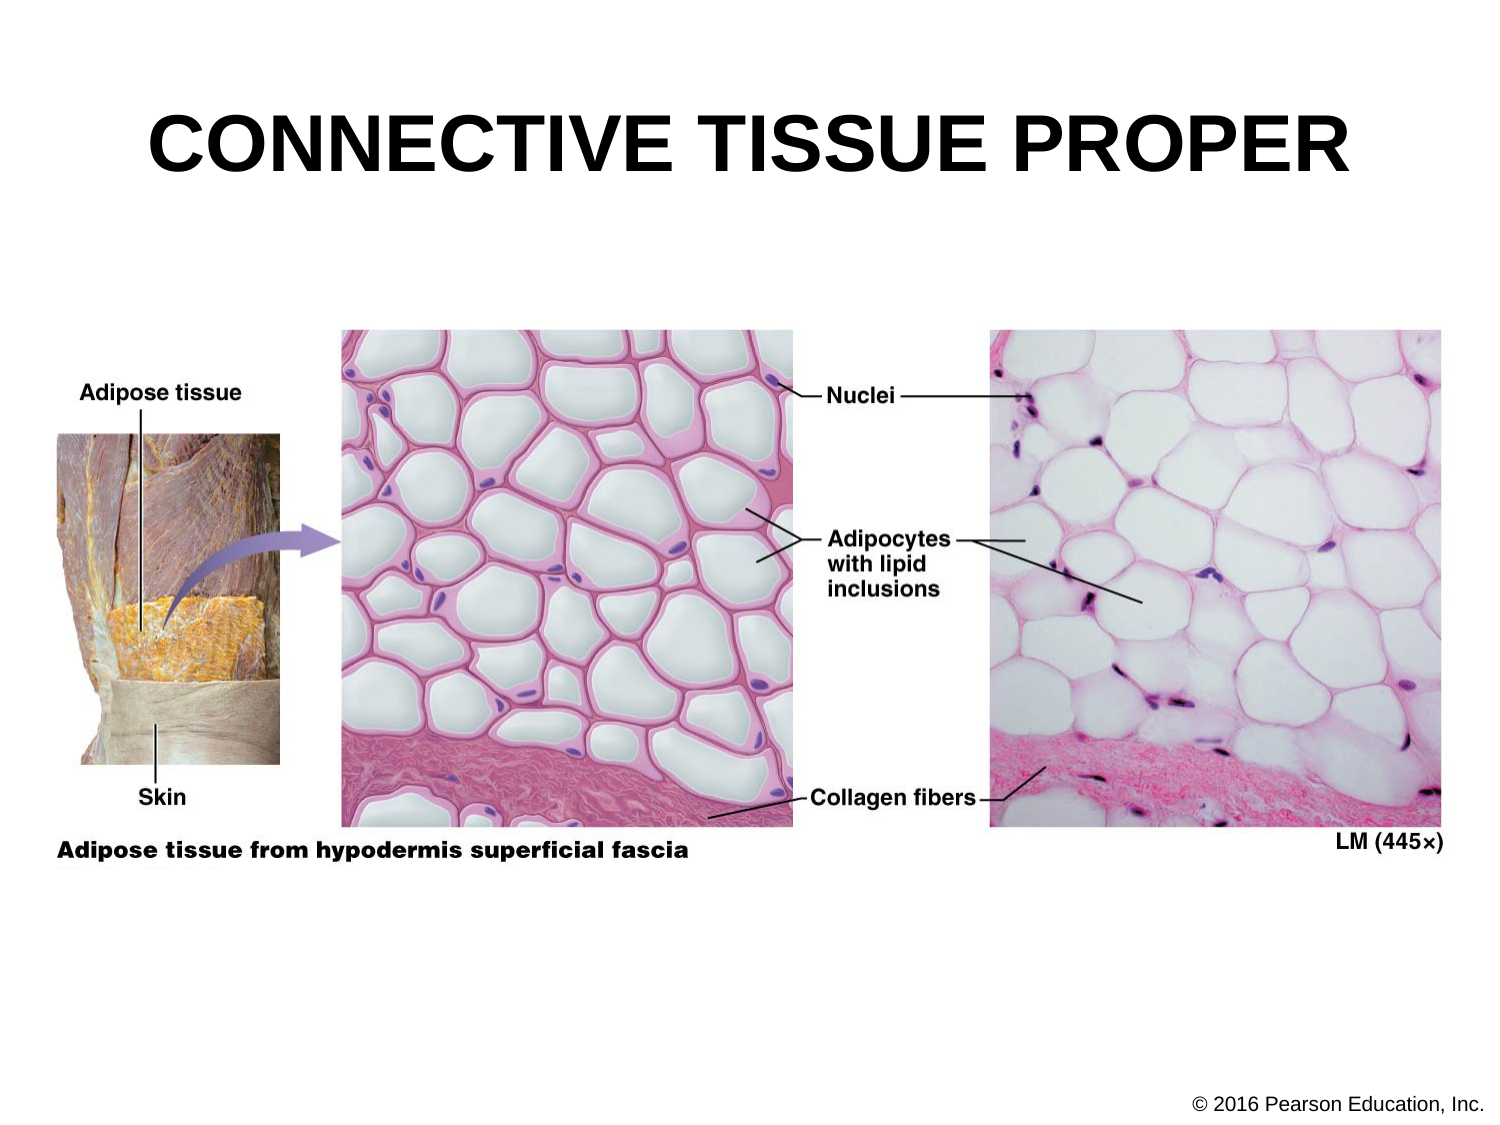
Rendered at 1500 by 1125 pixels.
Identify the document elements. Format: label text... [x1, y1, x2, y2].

footer © 2016 Pearson Education, Inc. [1025, 1082, 1500, 1124]
picture [48, 321, 1452, 870]
title Connective Tissue Proper [75, 45, 1425, 233]
